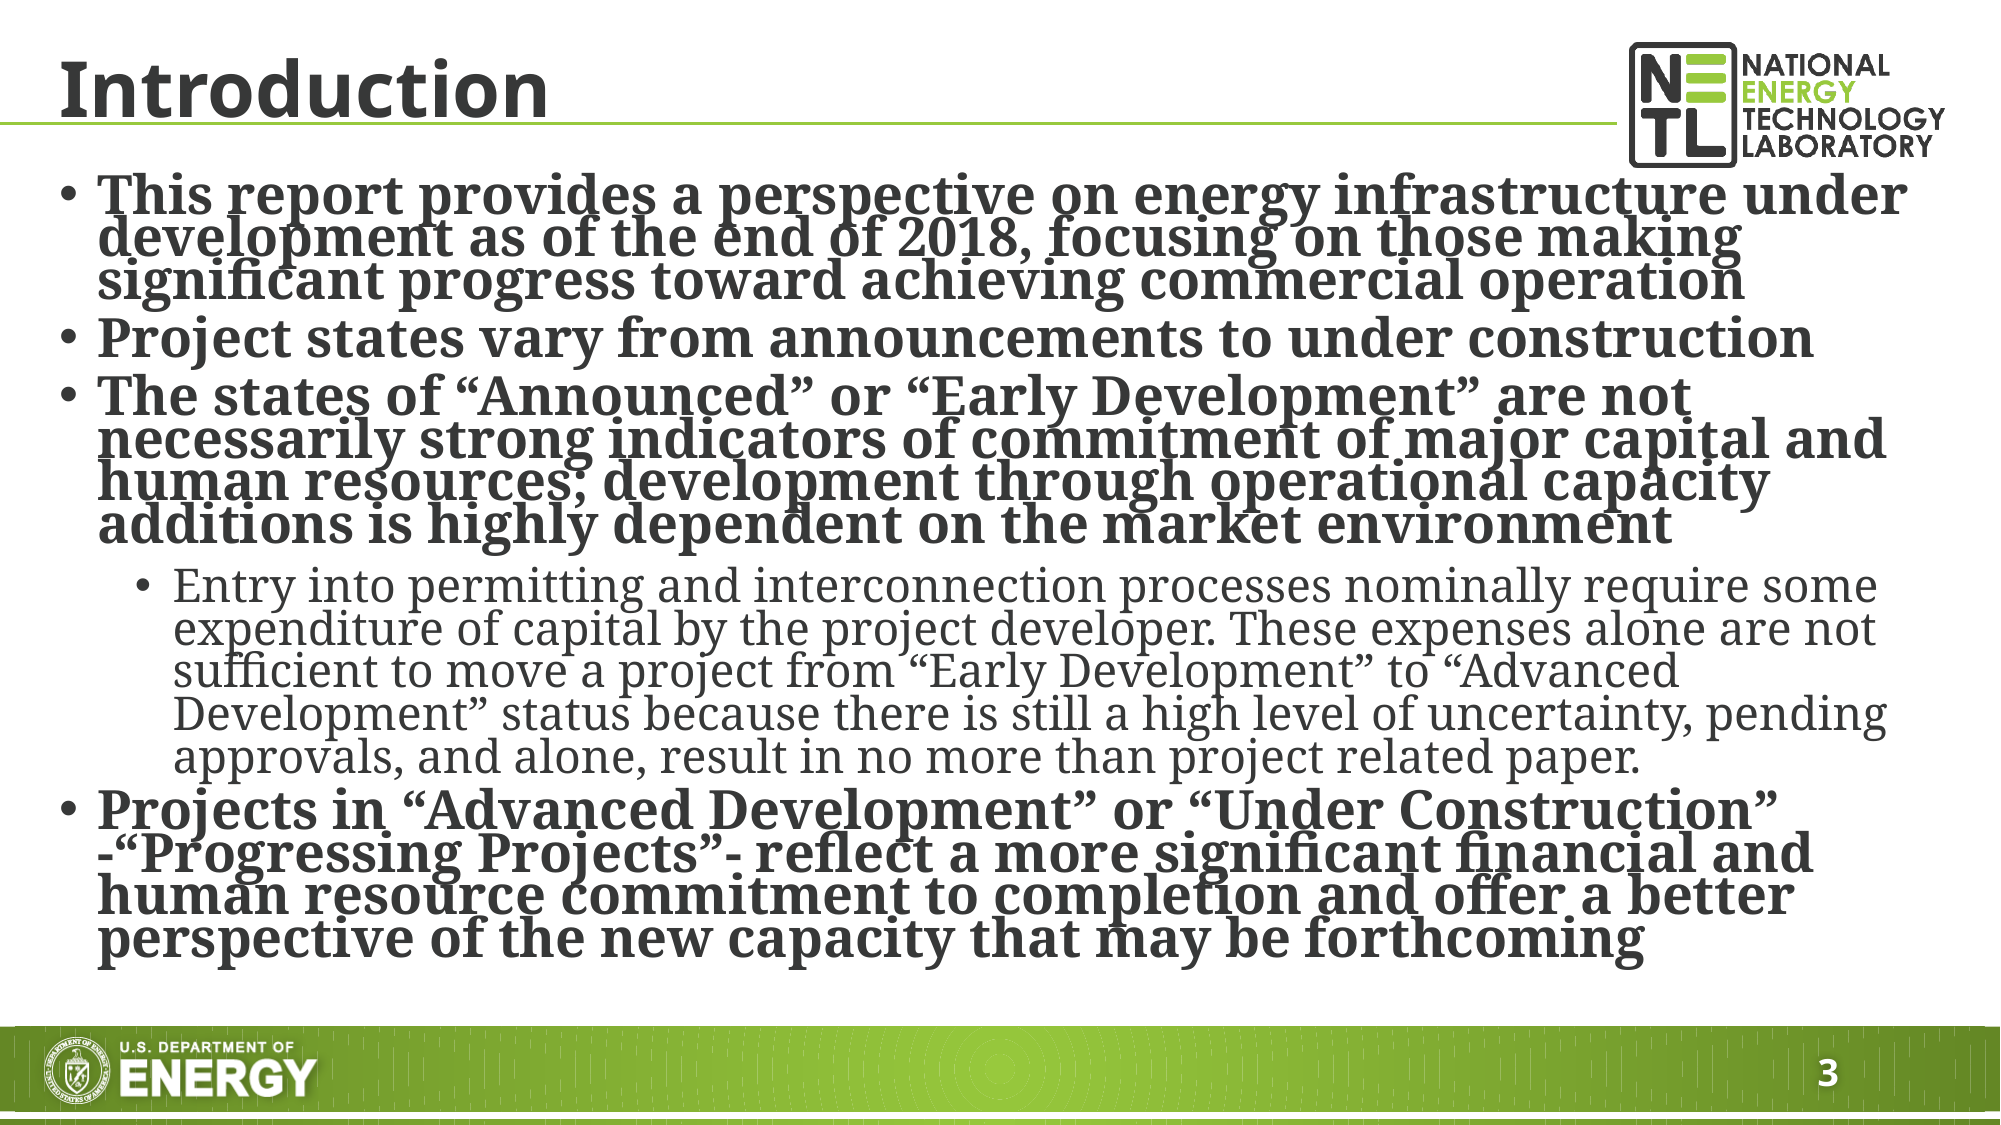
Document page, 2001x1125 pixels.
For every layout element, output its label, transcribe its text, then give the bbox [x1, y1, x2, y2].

title Introduction [44, 42, 1945, 142]
picture [44, 1037, 324, 1104]
list This report provides a perspective on energy infrastructure under development as of the end of 2018, focusing on those making significant progress toward achieving commercial operation Project states vary from announcements to under construction The states of “Announced” or “Early Development” are not necessarily strong indicators of commitment of major capital and human resources; development through operational capacity additions is highly dependent on the market environment Entry into permitting and interconnection processes nominally require some expenditure of capital by the project developer. These expenses alone are not sufficient to move a project from “Early Development” to “Advanced Development” status because there is still a high level of uncertainty, pending approvals, and alone, result in no more than project related paper. Projects in “Advanced Development” or “Under Construction” -“Progressing Projects”- reflect a more significant financial and human resource commitment to completion and offer a better perspective of the new capacity that may be forthcoming [44, 174, 1945, 996]
picture [1629, 142, 1945, 168]
